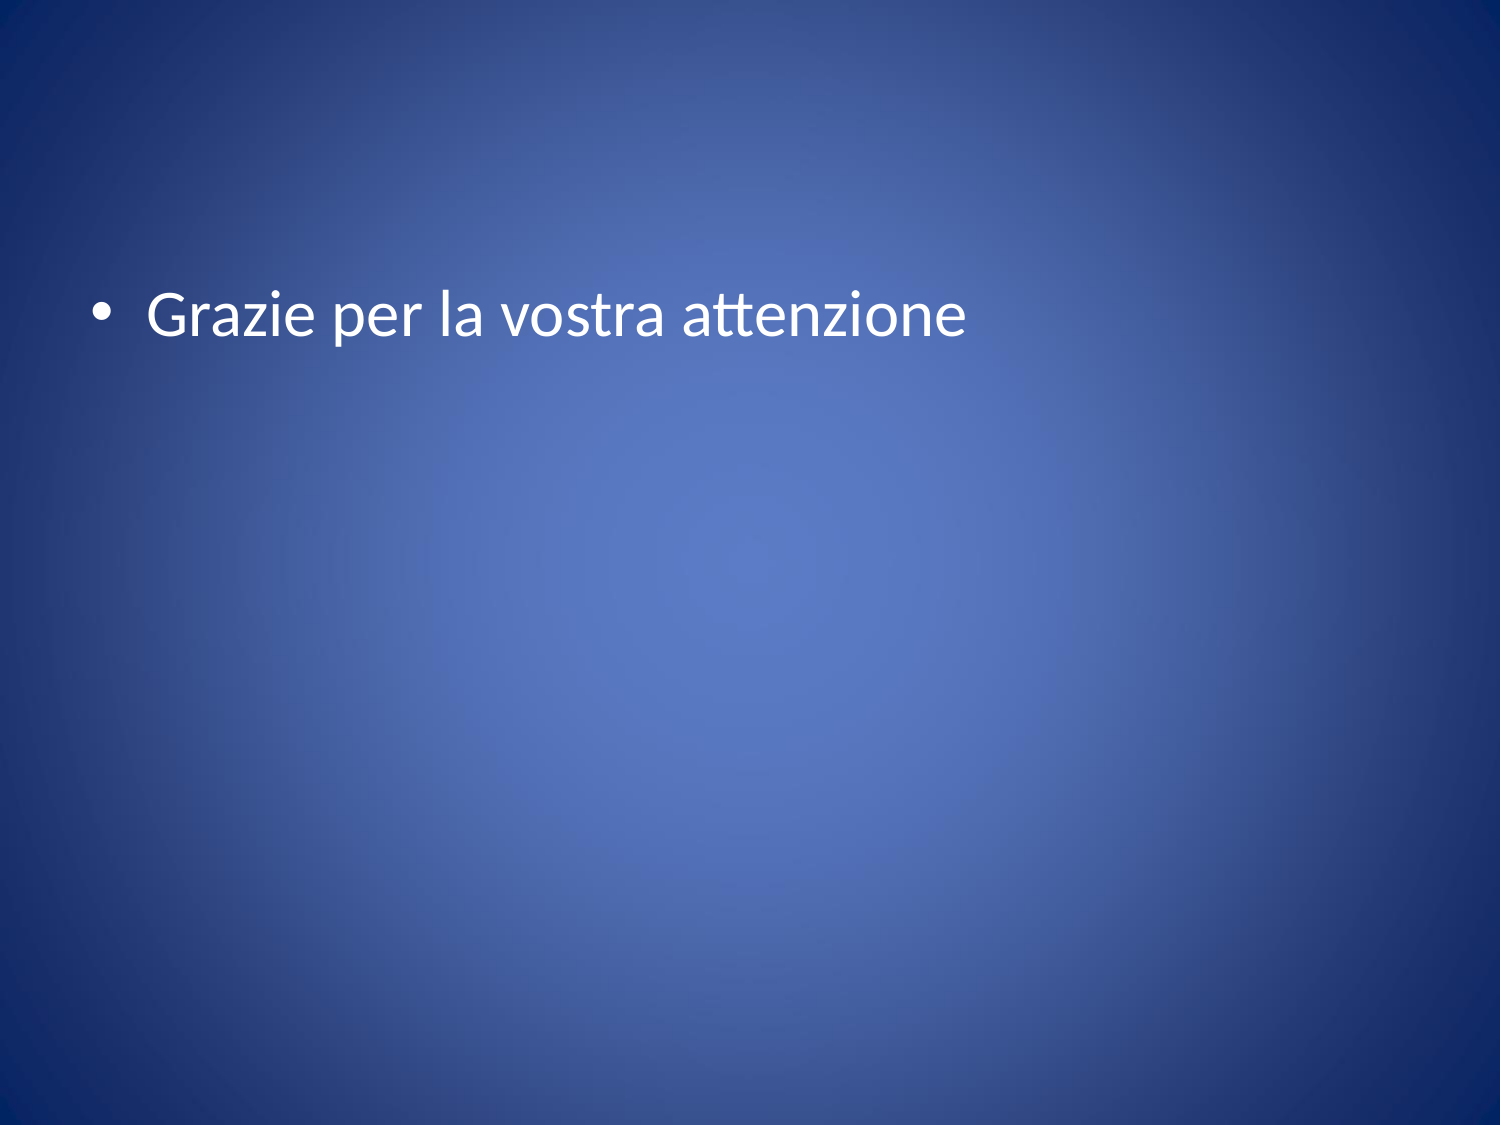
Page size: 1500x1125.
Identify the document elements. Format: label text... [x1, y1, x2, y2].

picture [0, 0, 1500, 1125]
list Grazie per la vostra attenzione [75, 262, 1425, 1005]
